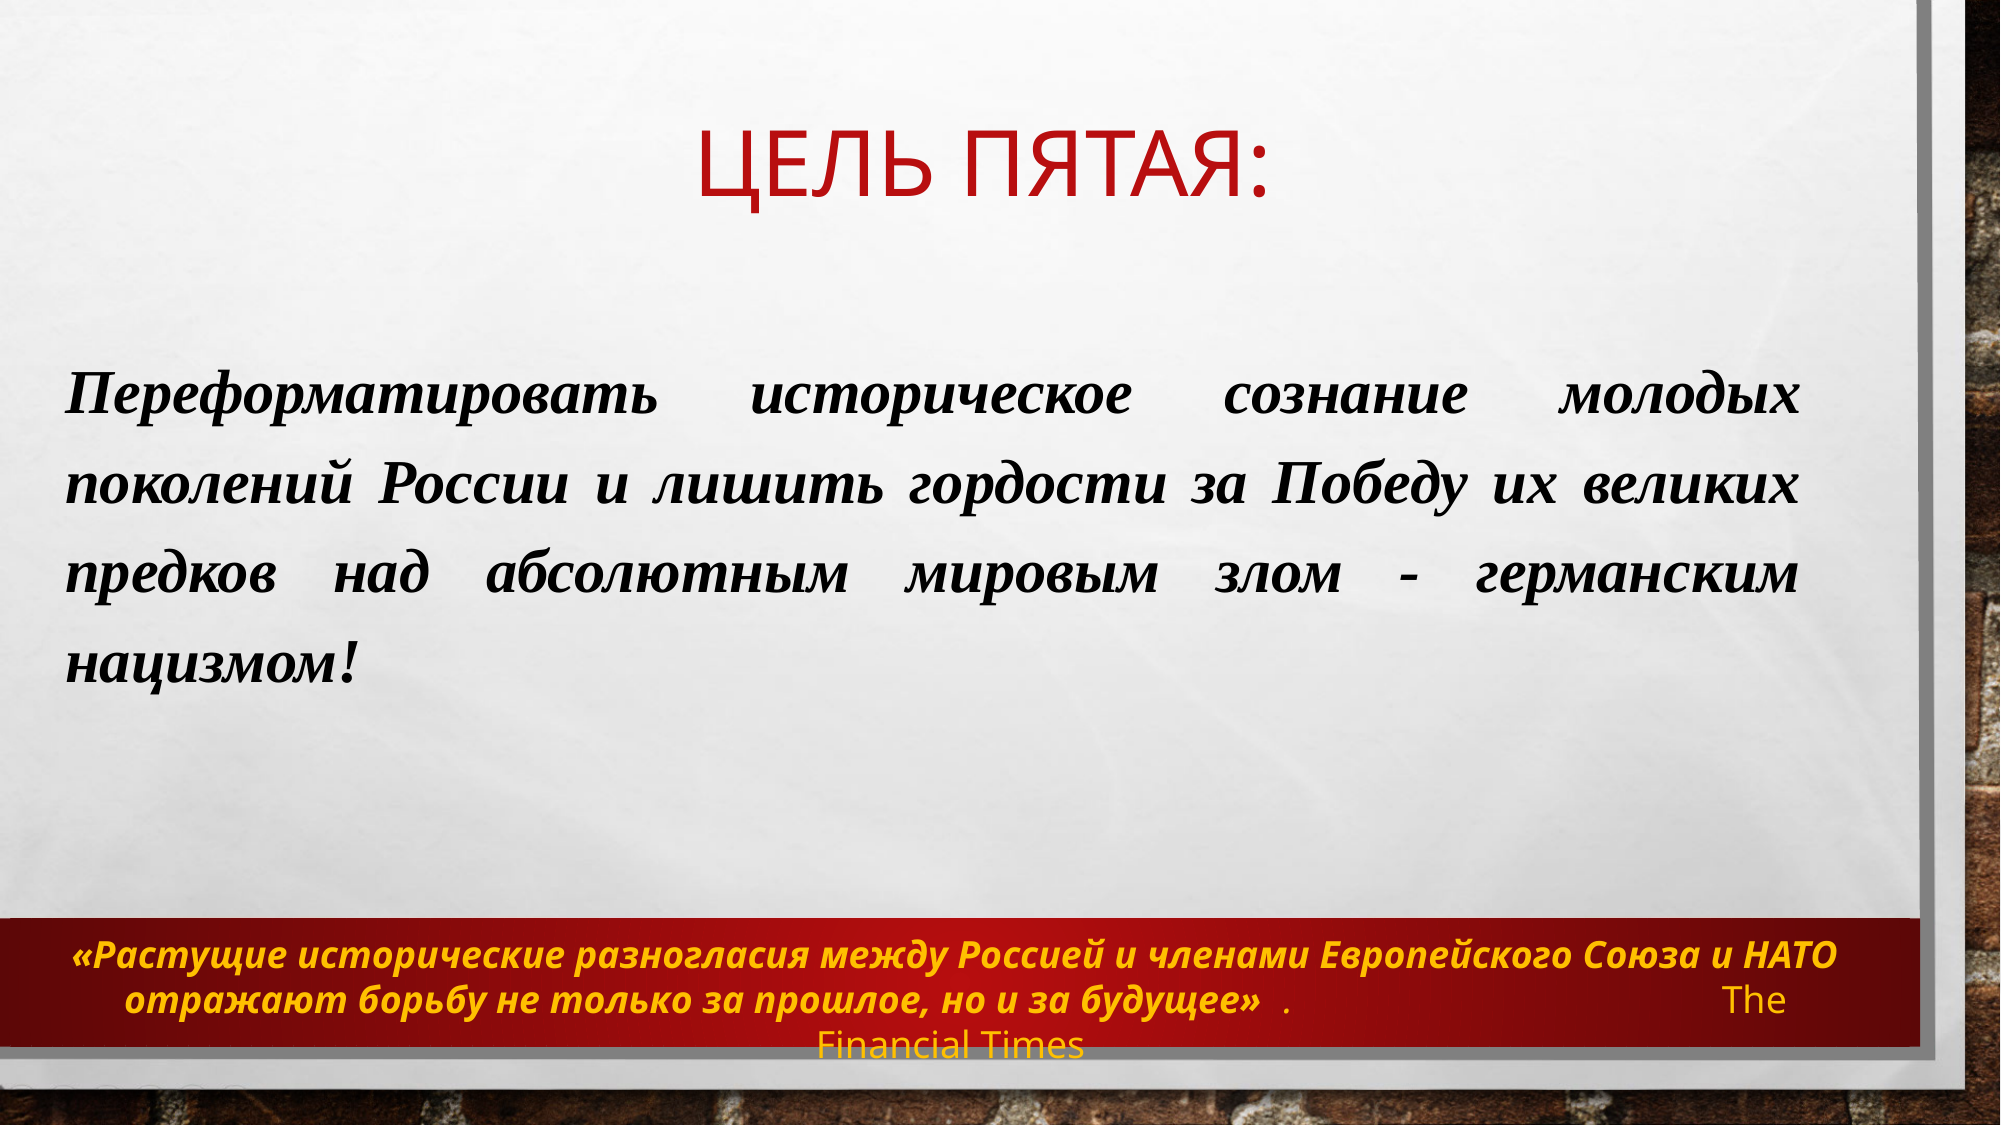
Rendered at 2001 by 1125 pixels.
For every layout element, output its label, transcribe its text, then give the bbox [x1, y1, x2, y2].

list Переформатировать историческое сознание молодых поколений России и лишить гордости за Победу их великих предков над абсолютным мировым злом - германским нацизмом! [50, 328, 1818, 874]
picture [0, 0, 1919, 918]
title ЦЕЛЬ ПЯТАЯ: [148, 62, 1818, 225]
text_box «Растущие исторические разногласия между Россией и членами Европейского Союза и НАТО отражают борьбу не только за прошлое, но и за будущее» . The Financial Times [50, 879, 1861, 1074]
picture [0, 0, 2001, 1125]
